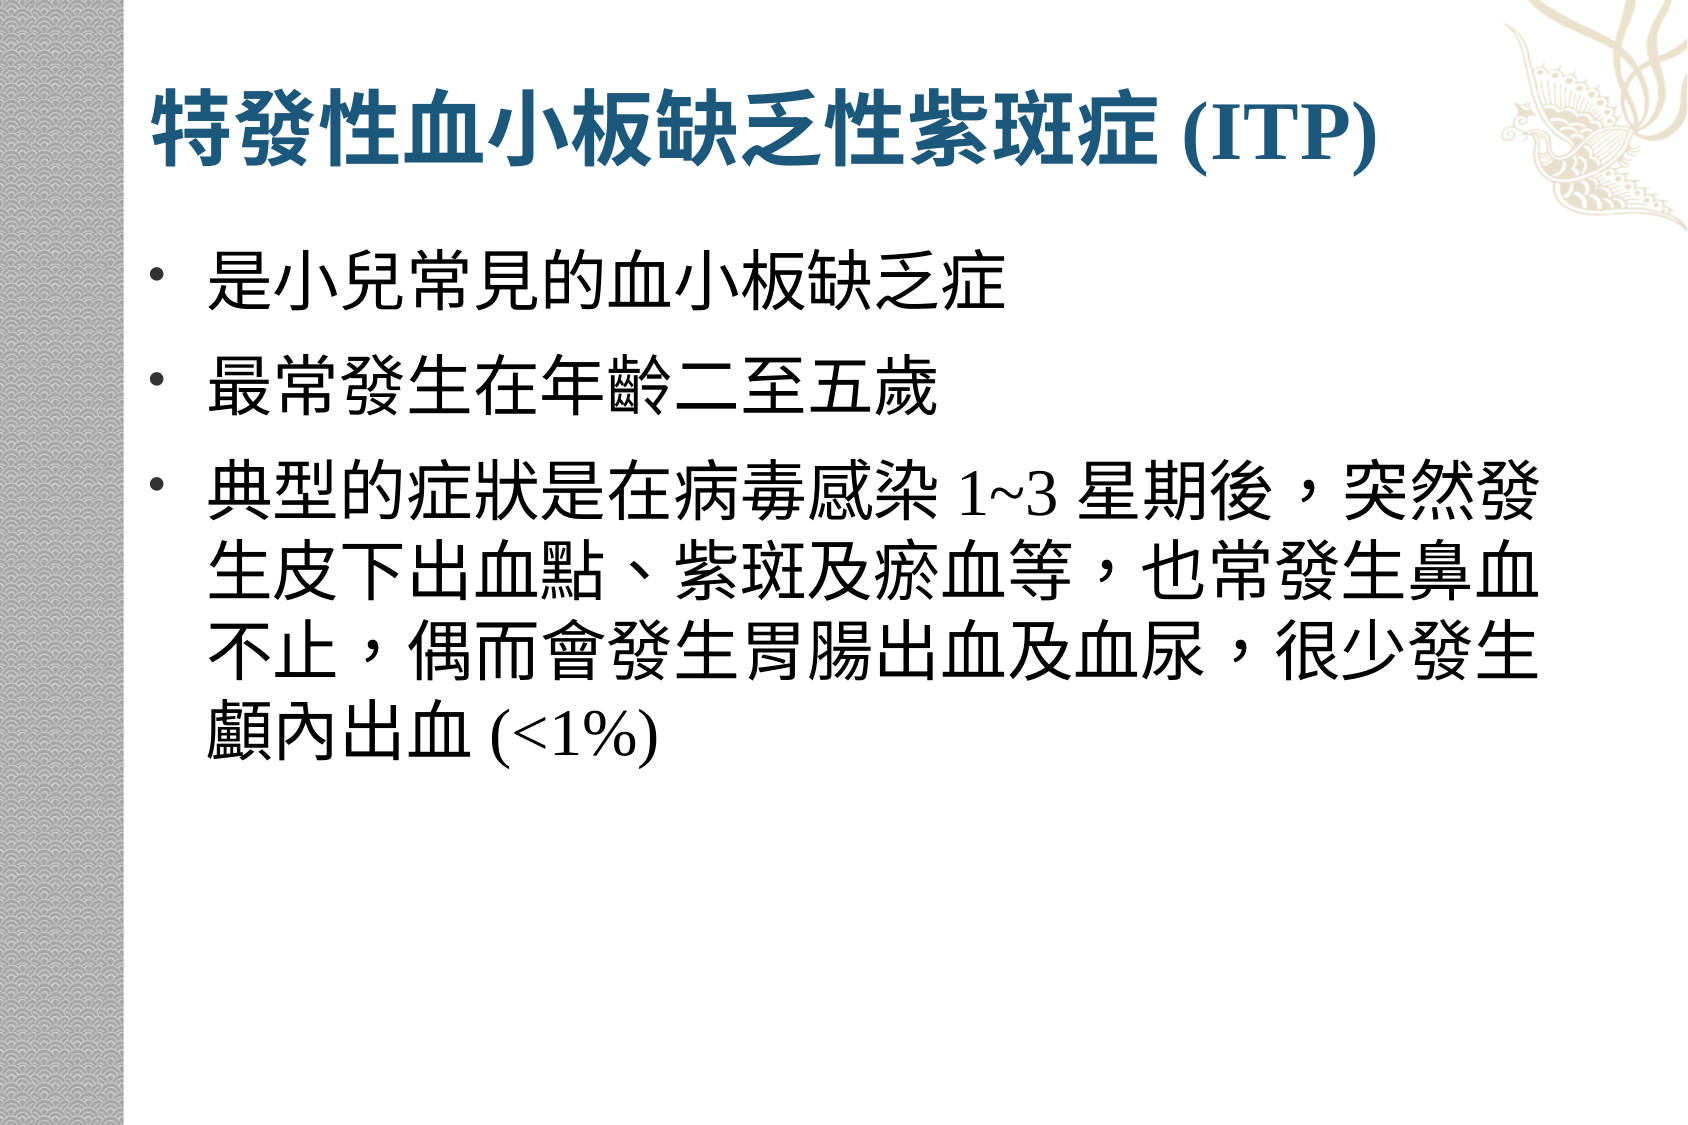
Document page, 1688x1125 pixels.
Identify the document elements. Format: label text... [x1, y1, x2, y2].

title 特發性血小板缺乏性紫斑症(ITP) [135, 45, 1520, 209]
list 是小兒常見的血小板缺乏症 最常發生在年齡二至五歲 典型的症狀是在病毒感染1~3星期後，突然發生皮下出血點、紫斑及瘀血等，也常發生鼻血不止，偶而會發生胃腸出血及血尿，很少發生顱內出血(<1%) [134, 231, 1589, 1036]
